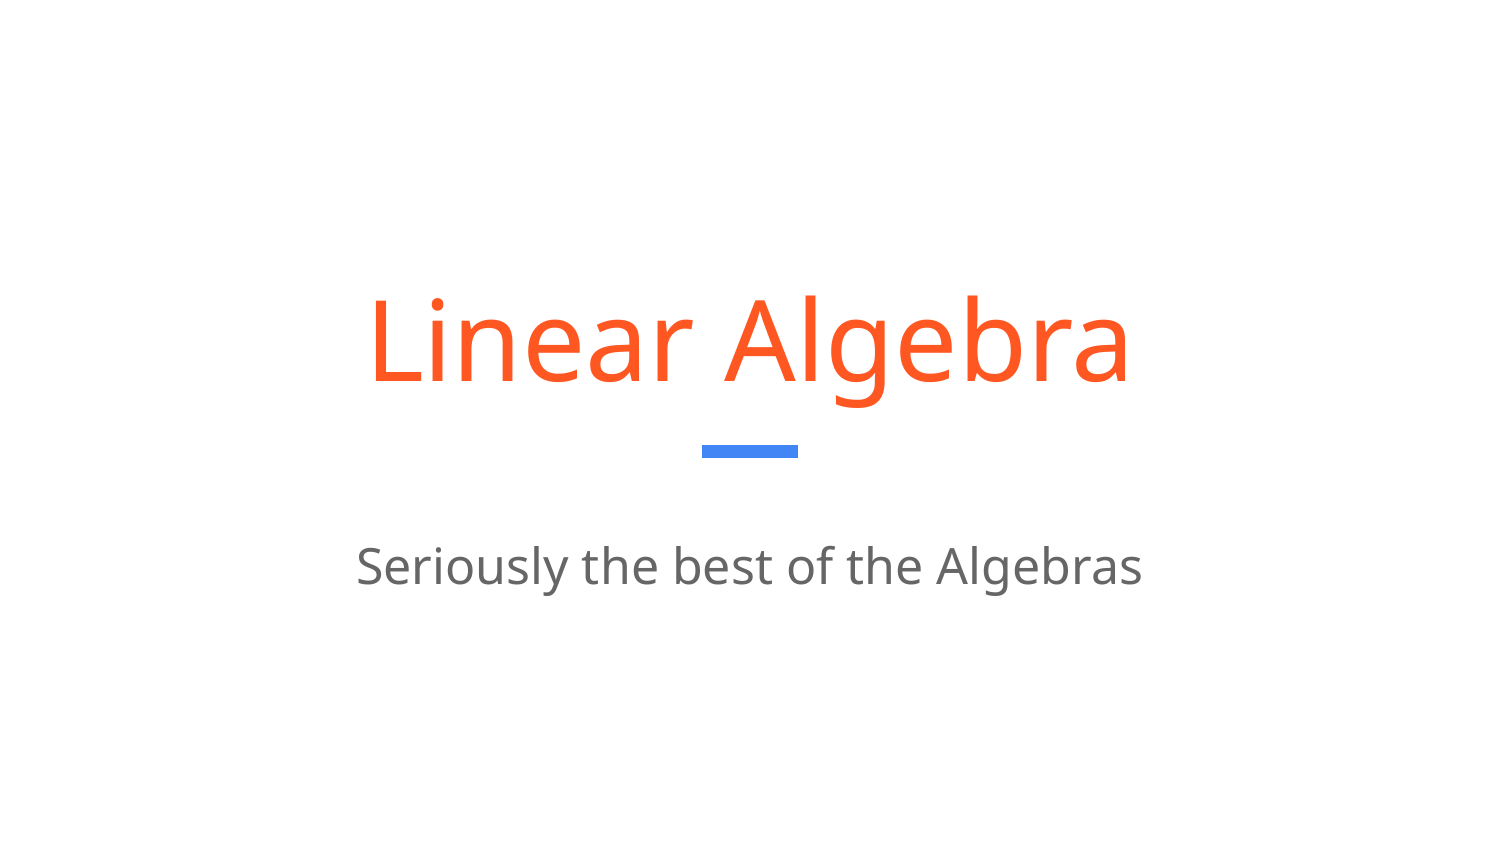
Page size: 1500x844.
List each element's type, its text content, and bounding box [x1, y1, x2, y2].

title Linear Algebra [51, 97, 1449, 419]
subtitle Seriously the best of the Algebras [51, 519, 1449, 640]
